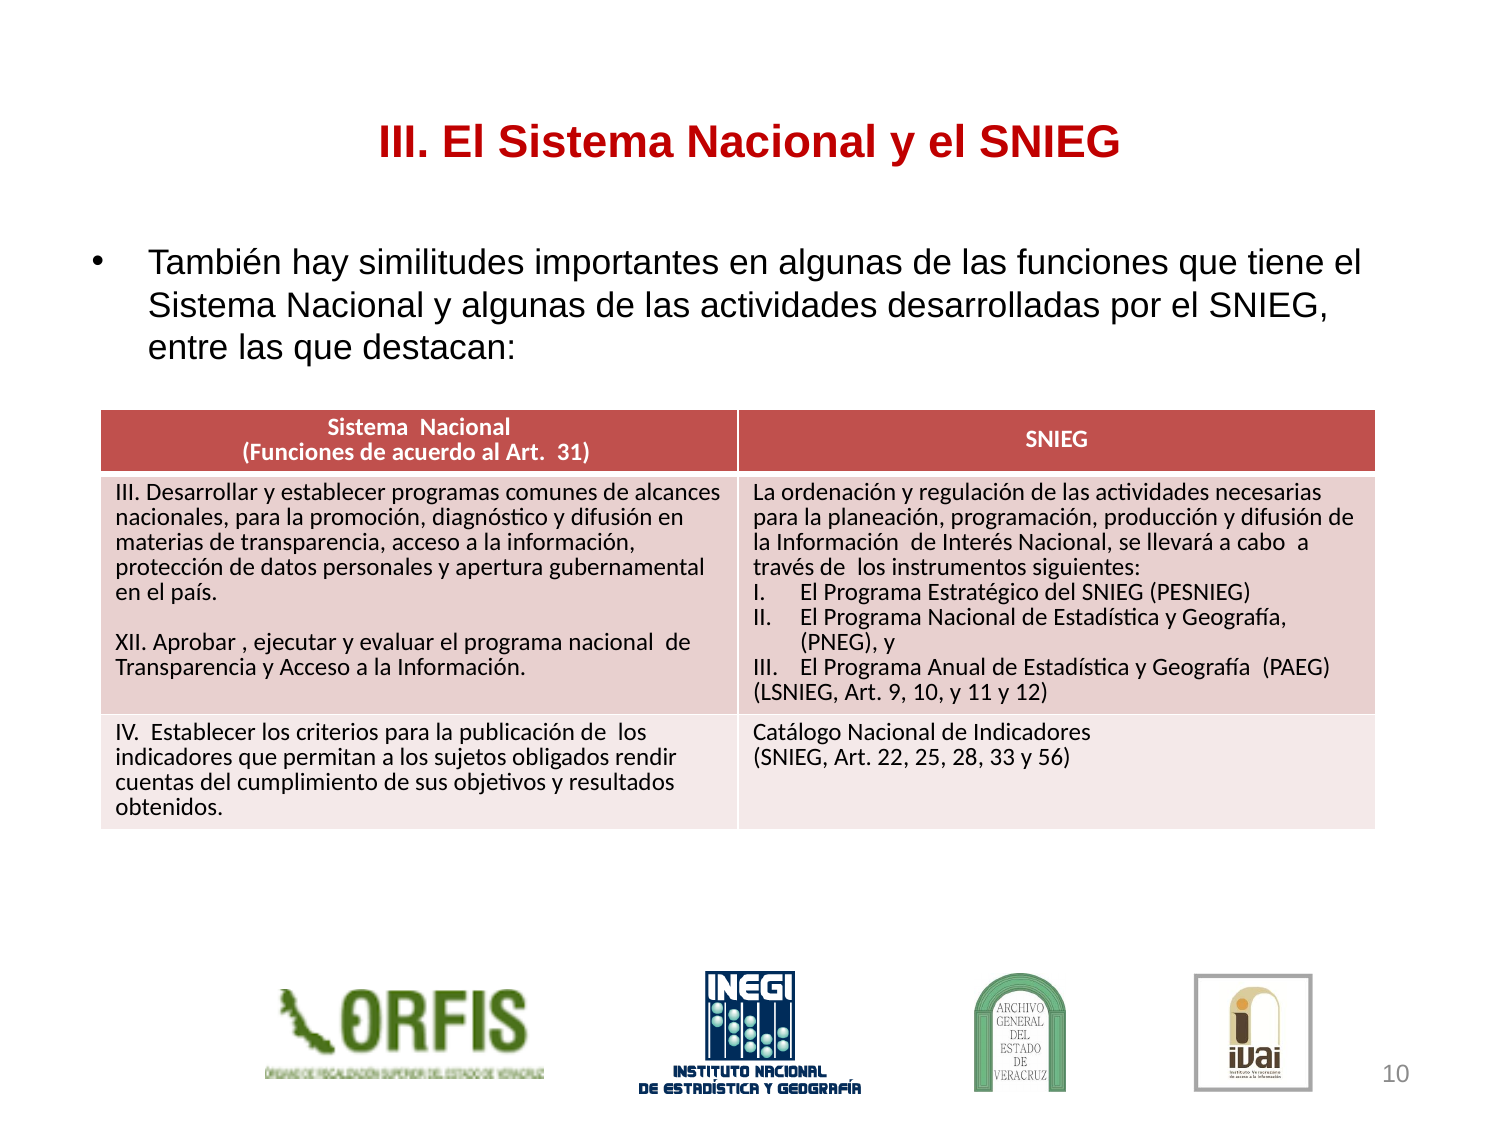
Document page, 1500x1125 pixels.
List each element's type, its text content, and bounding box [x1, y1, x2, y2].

picture [639, 971, 861, 1094]
list También hay similitudes importantes en algunas de las funciones que tiene el Sistema Nacional y algunas de las actividades desarrolladas por el SNIEG, entre las que destacan: [76, 231, 1427, 965]
table_cell Catálogo Nacional de Indicadores (SNIEG, Art. 22, 25, 28, 33 y 56) [739, 715, 1375, 829]
table_header Sistema Nacional (Funciones de acuerdo al Art. 31) [101, 410, 737, 471]
slide_number 10 [1074, 1042, 1425, 1103]
picture [973, 973, 1066, 1092]
picture [265, 989, 544, 1079]
table_cell La ordenación y regulación de las actividades necesarias para la planeación, programación, producción y difusión de la Información de Interés Nacional, se llevará a cabo a través de los instrumentos siguientes: El Programa Estratégico del SNIEG (PESNIEG) El Programa Nacional de Estadística y Geografía, (PNEG), y El Programa Anual de Estadística y Geografía (PAEG) (LSNIEG, Art. 9, 10, y 11 y 12) [739, 477, 1375, 714]
picture [1193, 973, 1313, 1092]
title III. El Sistema Nacional y el SNIEG [75, 45, 1425, 233]
table_cell IV. Establecer los criterios para la publicación de los indicadores que permitan a los sujetos obligados rendir cuentas del cumplimiento de sus objetivos y resultados obtenidos. [101, 715, 737, 829]
table_header SNIEG [739, 410, 1375, 471]
table_cell III. Desarrollar y establecer programas comunes de alcances nacionales, para la promoción, diagnóstico y difusión en materias de transparencia, acceso a la información, protección de datos personales y apertura gubernamental en el país. XII. Aprobar , ejecutar y evaluar el programa nacional de Transparencia y Acceso a la Información. [101, 477, 737, 714]
